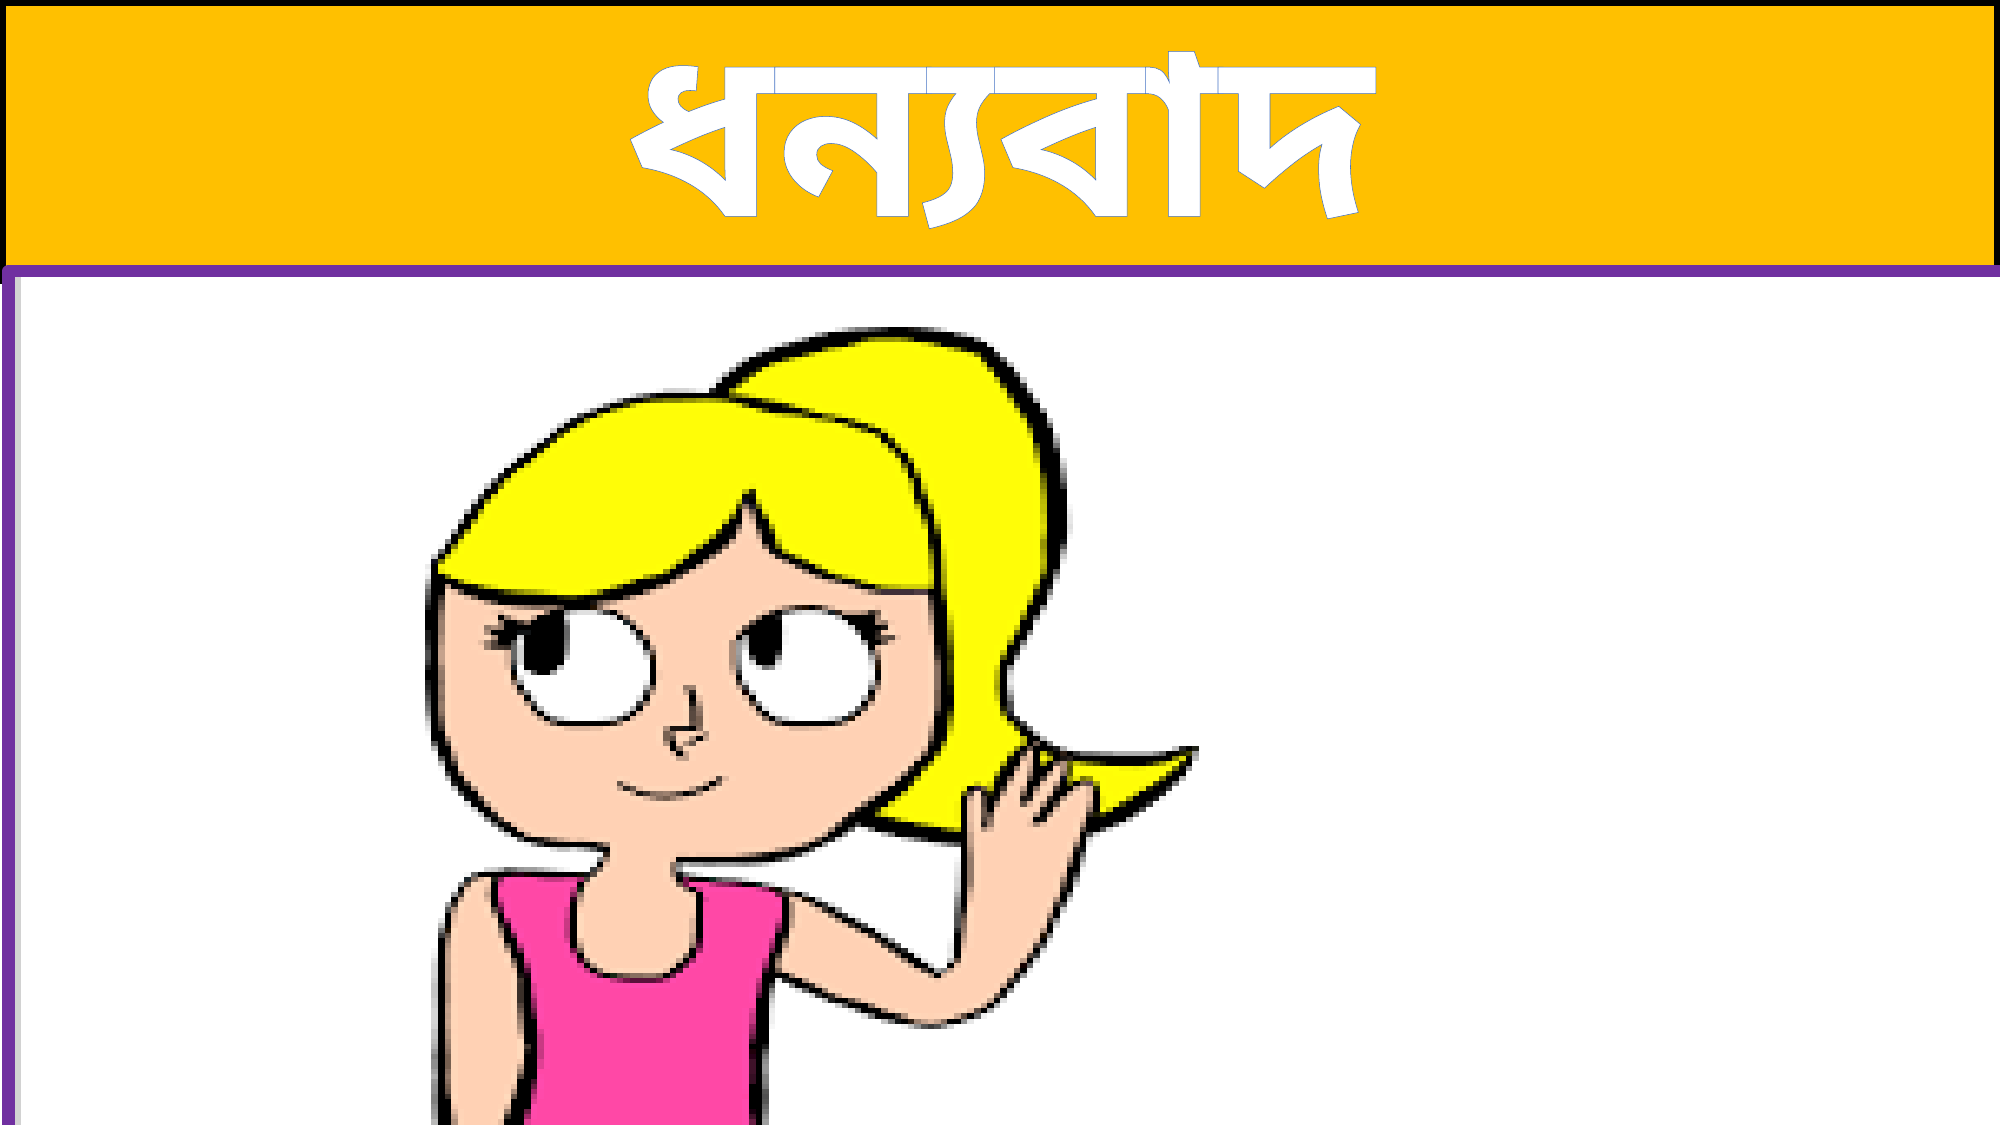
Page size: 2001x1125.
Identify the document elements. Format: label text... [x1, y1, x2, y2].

title ধন্যবাদ [0, 0, 2000, 278]
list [14, 277, 2000, 1125]
